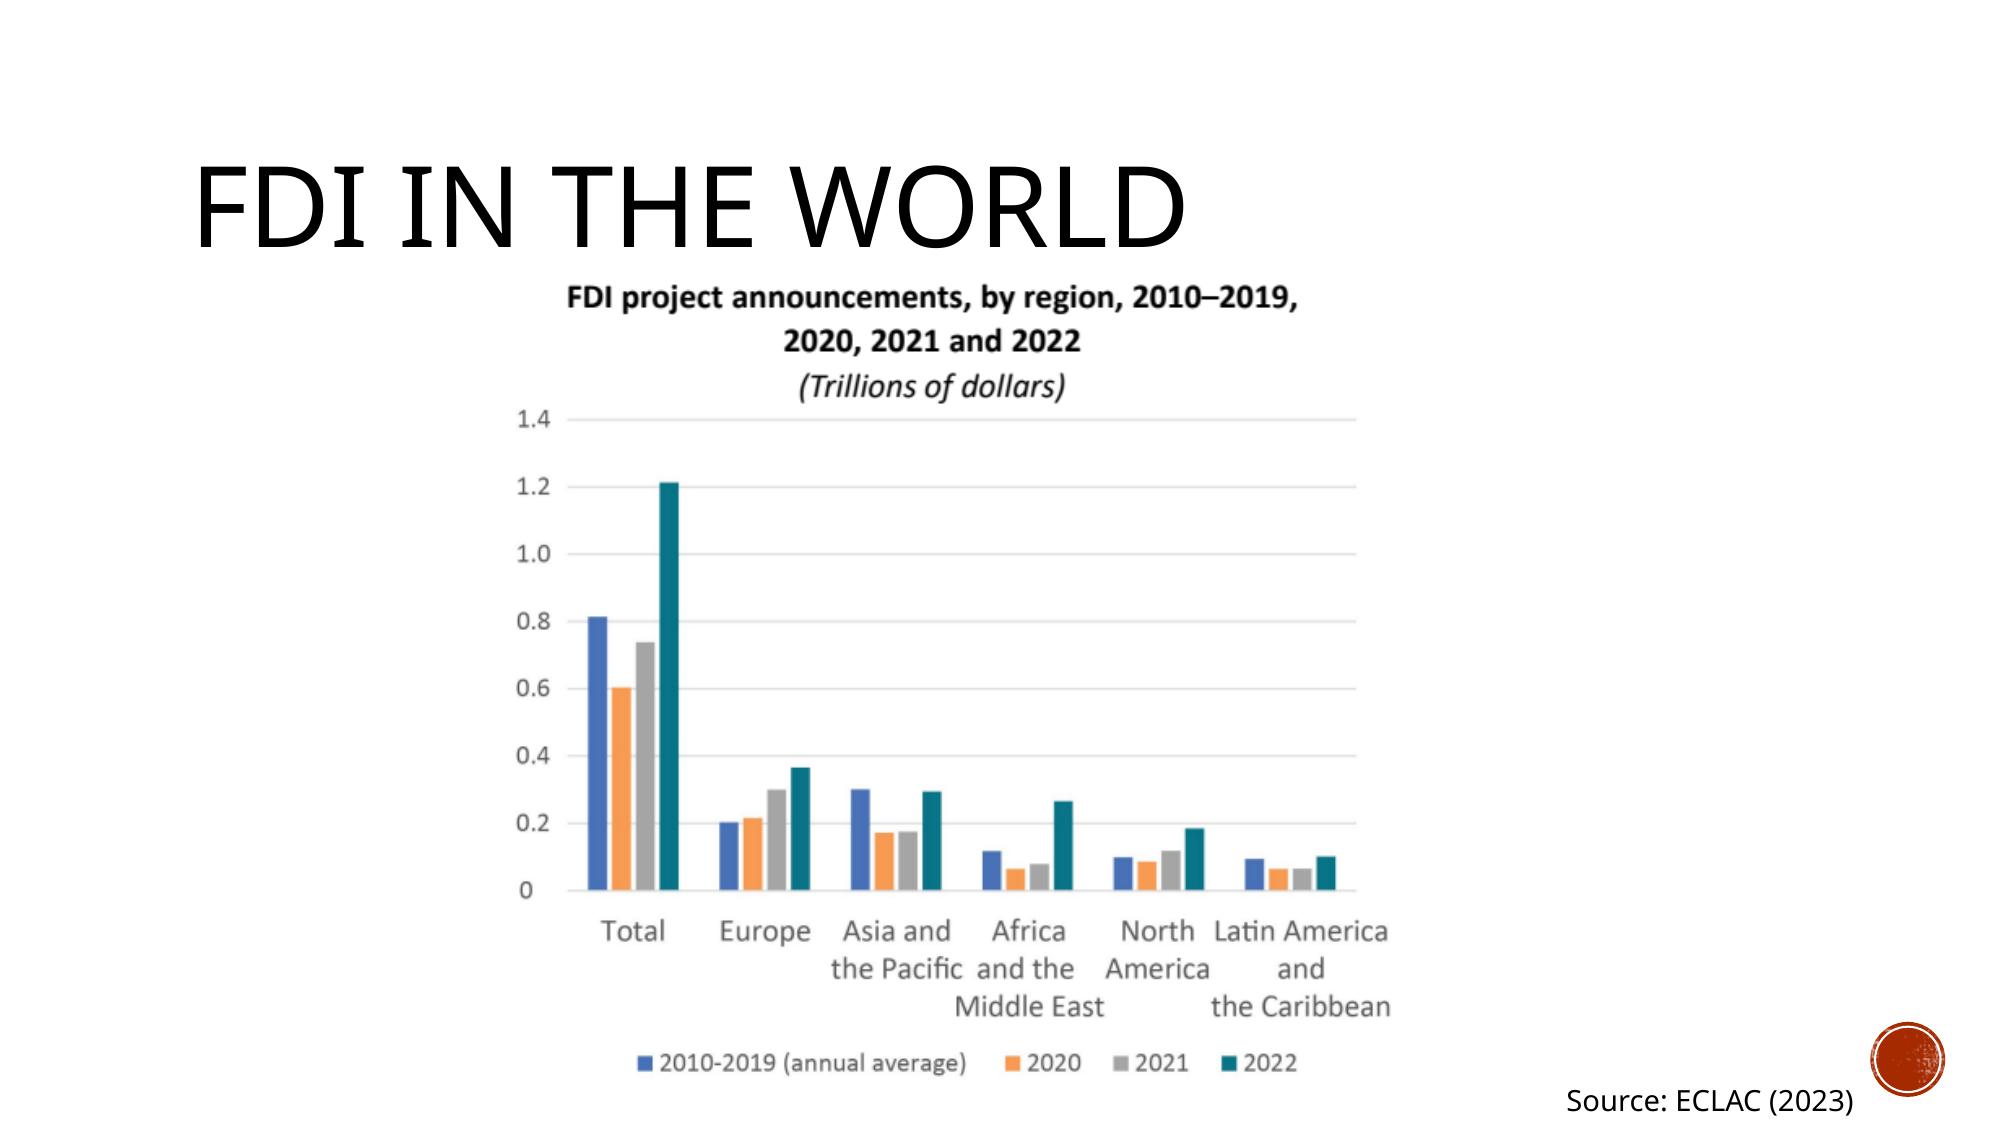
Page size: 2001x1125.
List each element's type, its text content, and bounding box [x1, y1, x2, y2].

title Fdi in the world [175, 79, 1826, 344]
picture [494, 266, 1395, 1093]
text_box Source: ECLAC (2023) [1551, 1074, 1869, 1125]
